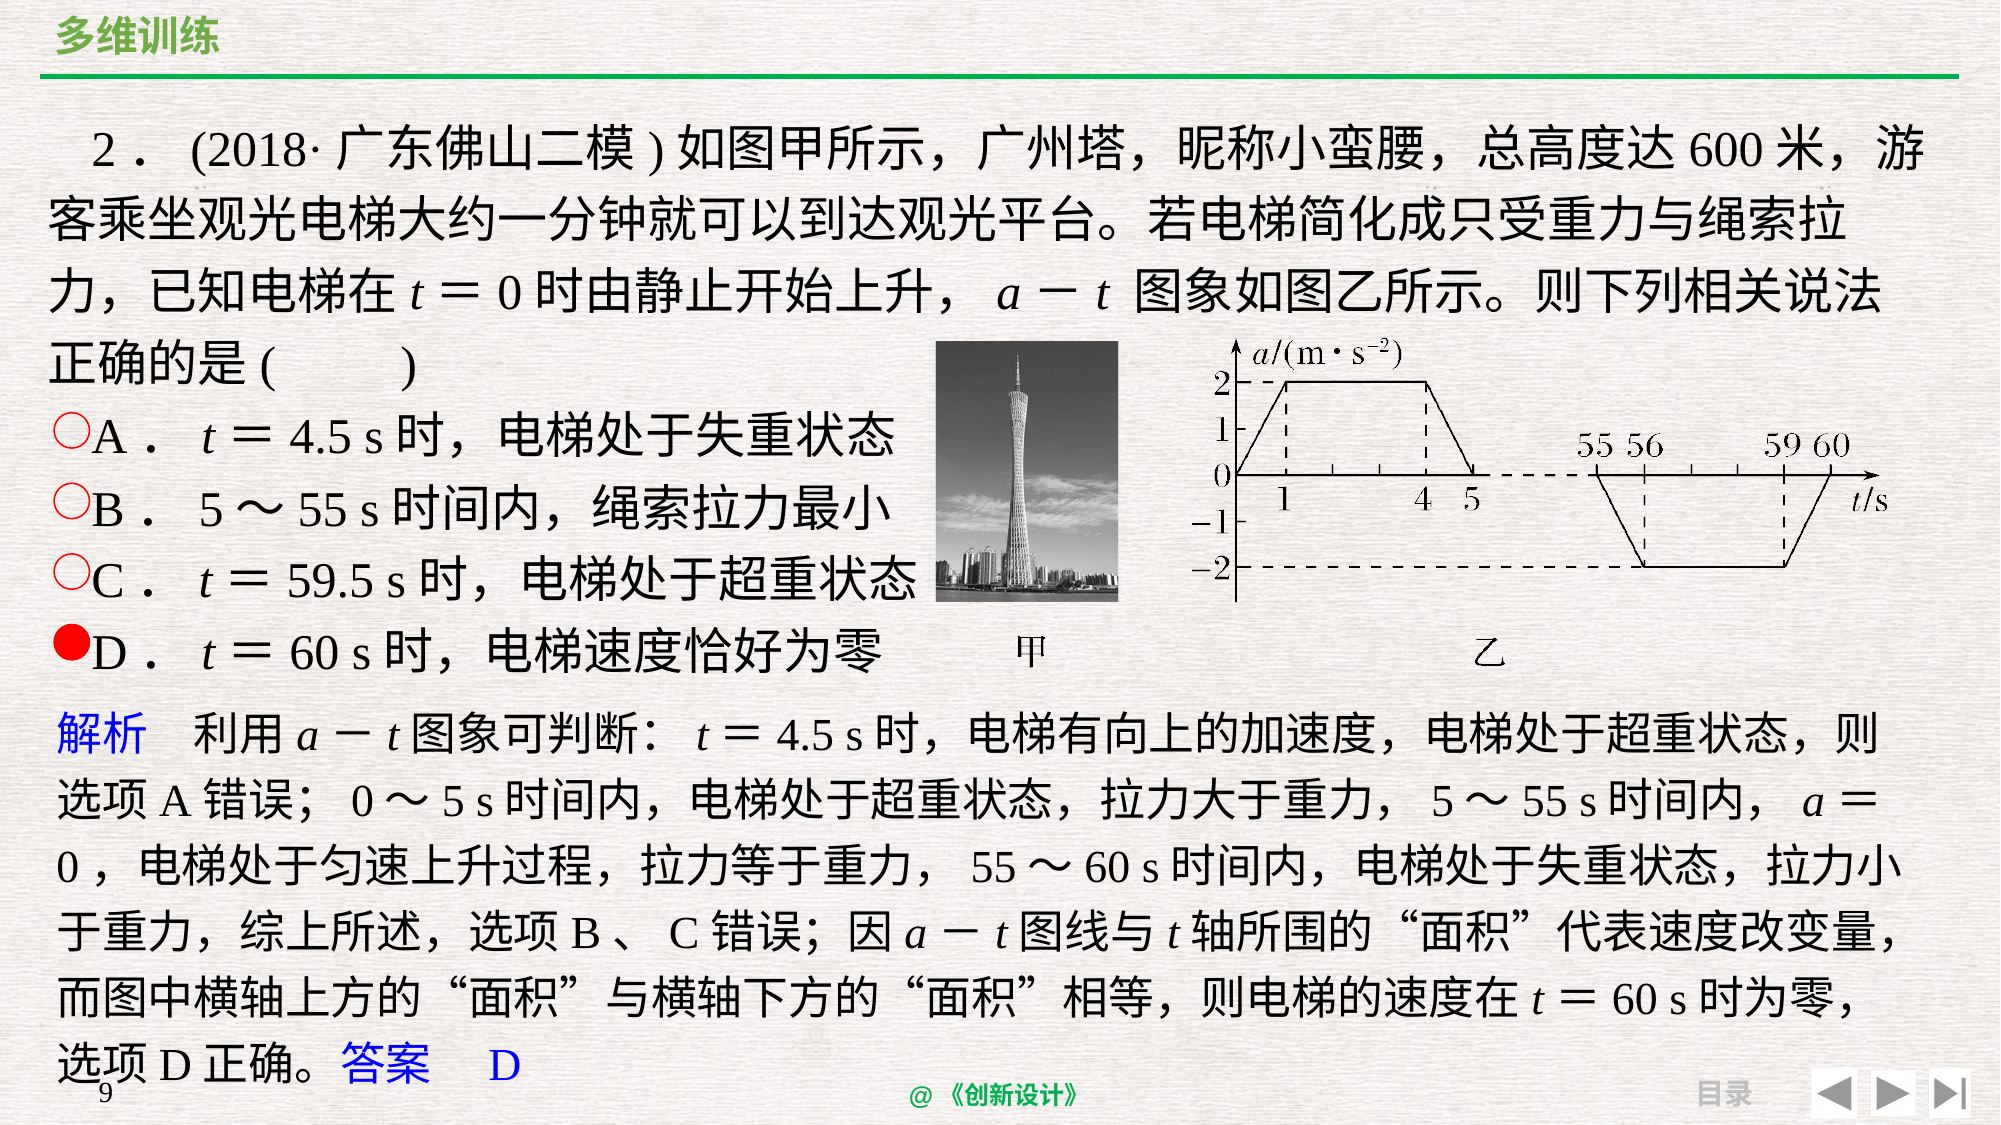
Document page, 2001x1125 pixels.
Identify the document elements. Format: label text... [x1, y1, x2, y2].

text_box 解析 利用a－t图象可判断：t＝4.5 s时，电梯有向上的加速度，电梯处于超重状态，则选项A错误；0～5 s时间内，电梯处于超重状态，拉力大于重力，5～55 s时间内，a＝0，电梯处于匀速上升过程，拉力等于重力，55～60 s时间内，电梯处于失重状态，拉力小于重力，综上所述，选项B、C错误；因a－t图线与t轴所围的“面积”代表速度改变量，而图中横轴上方的“面积”与横轴下方的“面积”相等，则电梯的速度在t＝60 s时为零，选项D正确。答案 D [41, 686, 1938, 1097]
text_box [54, 412, 90, 449]
text_box 2．(2018·广东佛山二模)如图甲所示，广州塔，昵称小蛮腰，总高度达600米，游客乘坐观光电梯大约一分钟就可以到达观光平台。若电梯简化成只受重力与绳索拉力，已知电梯在t＝0时由静止开始上升，a－t 图象如图乙所示。则下列相关说法正确的是( ) A．t＝4.5 s时，电梯处于失重状态 B．5～55 s时间内，绳索拉力最小 C．t＝59.5 s时，电梯处于超重状态 D．t＝60 s时，电梯速度恰好为零 [41, 98, 1938, 686]
text_box [54, 553, 90, 590]
picture [0, 0, 2000, 1125]
title 多维训练 [39, 0, 1960, 77]
text_box [54, 624, 90, 660]
text_box [54, 483, 90, 519]
